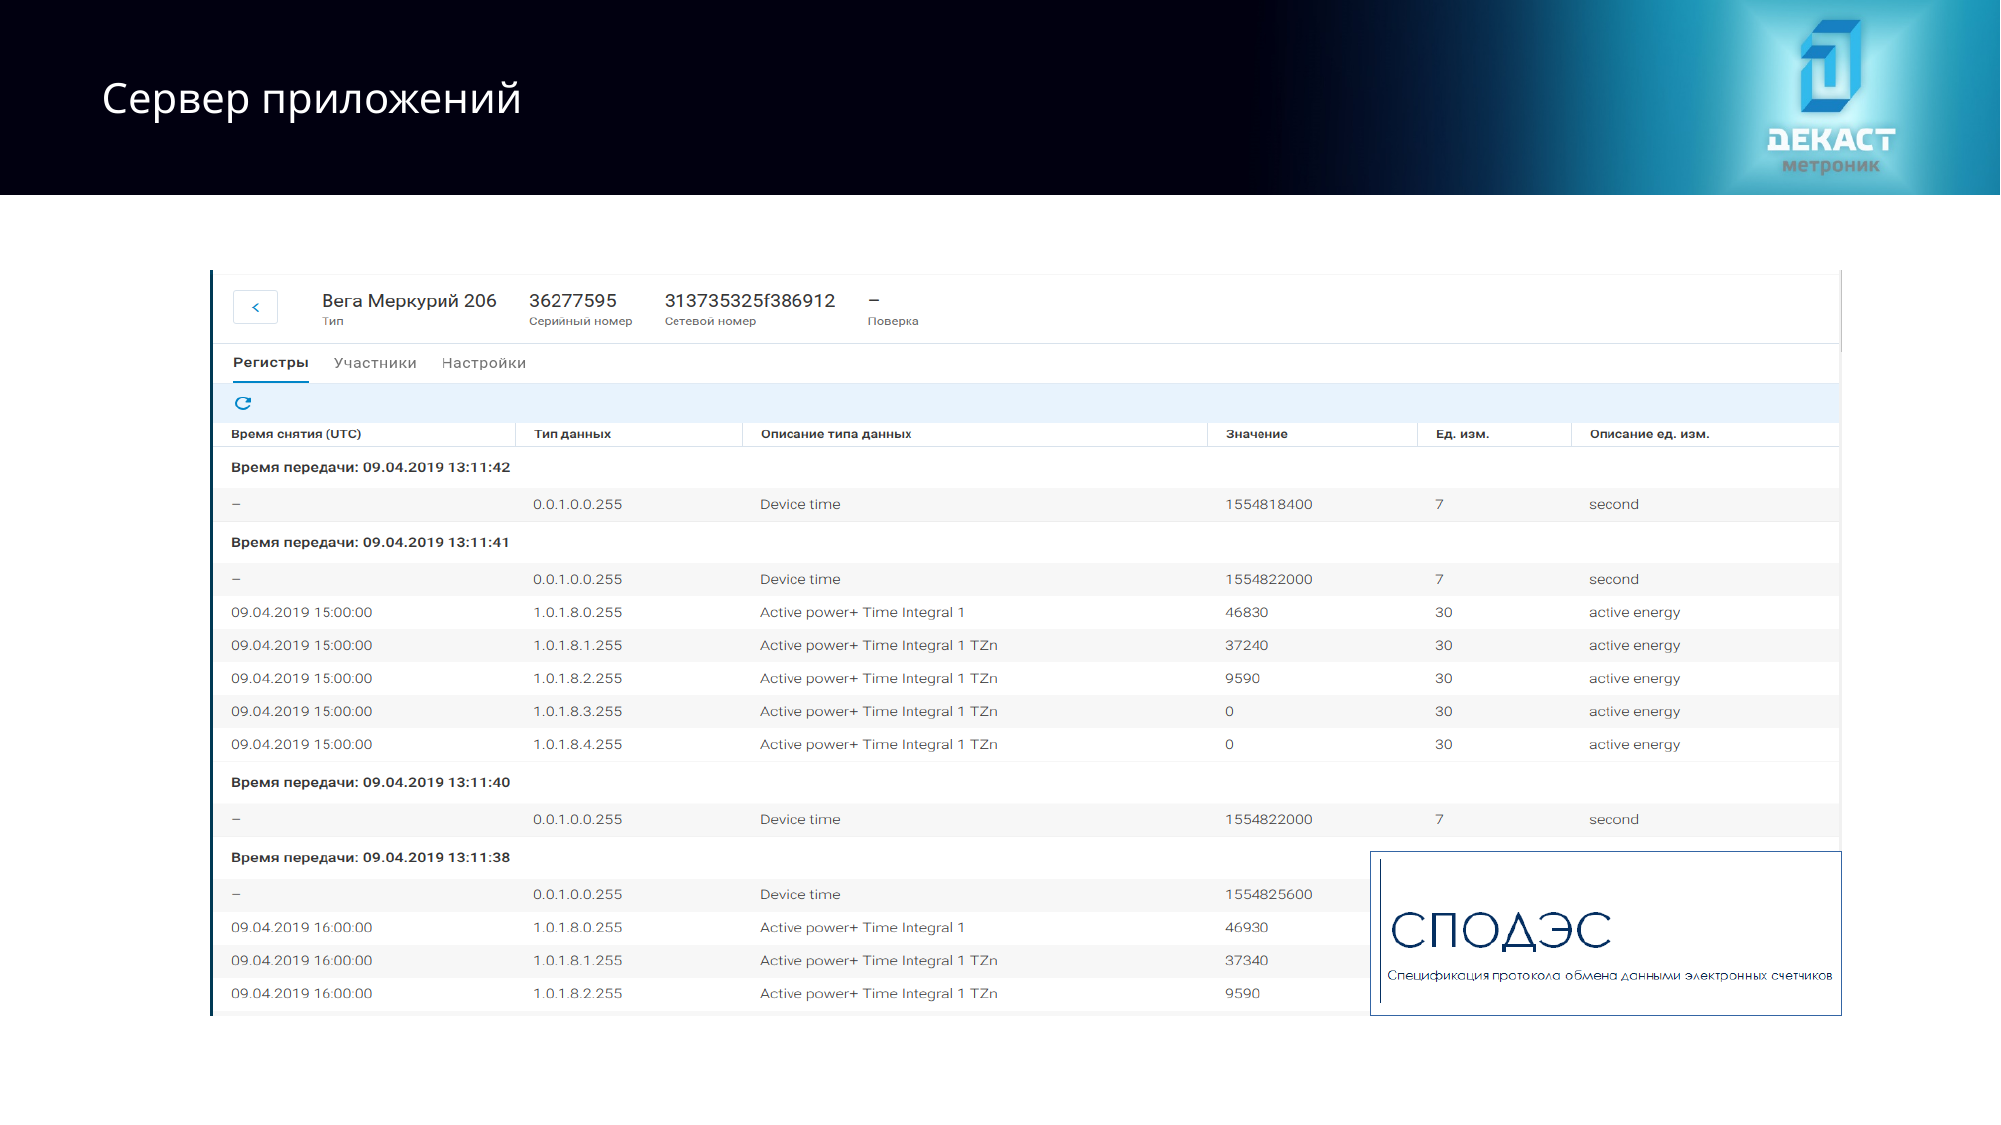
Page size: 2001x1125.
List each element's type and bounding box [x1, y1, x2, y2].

picture [0, 0, 2000, 195]
picture [214, 270, 1842, 1016]
